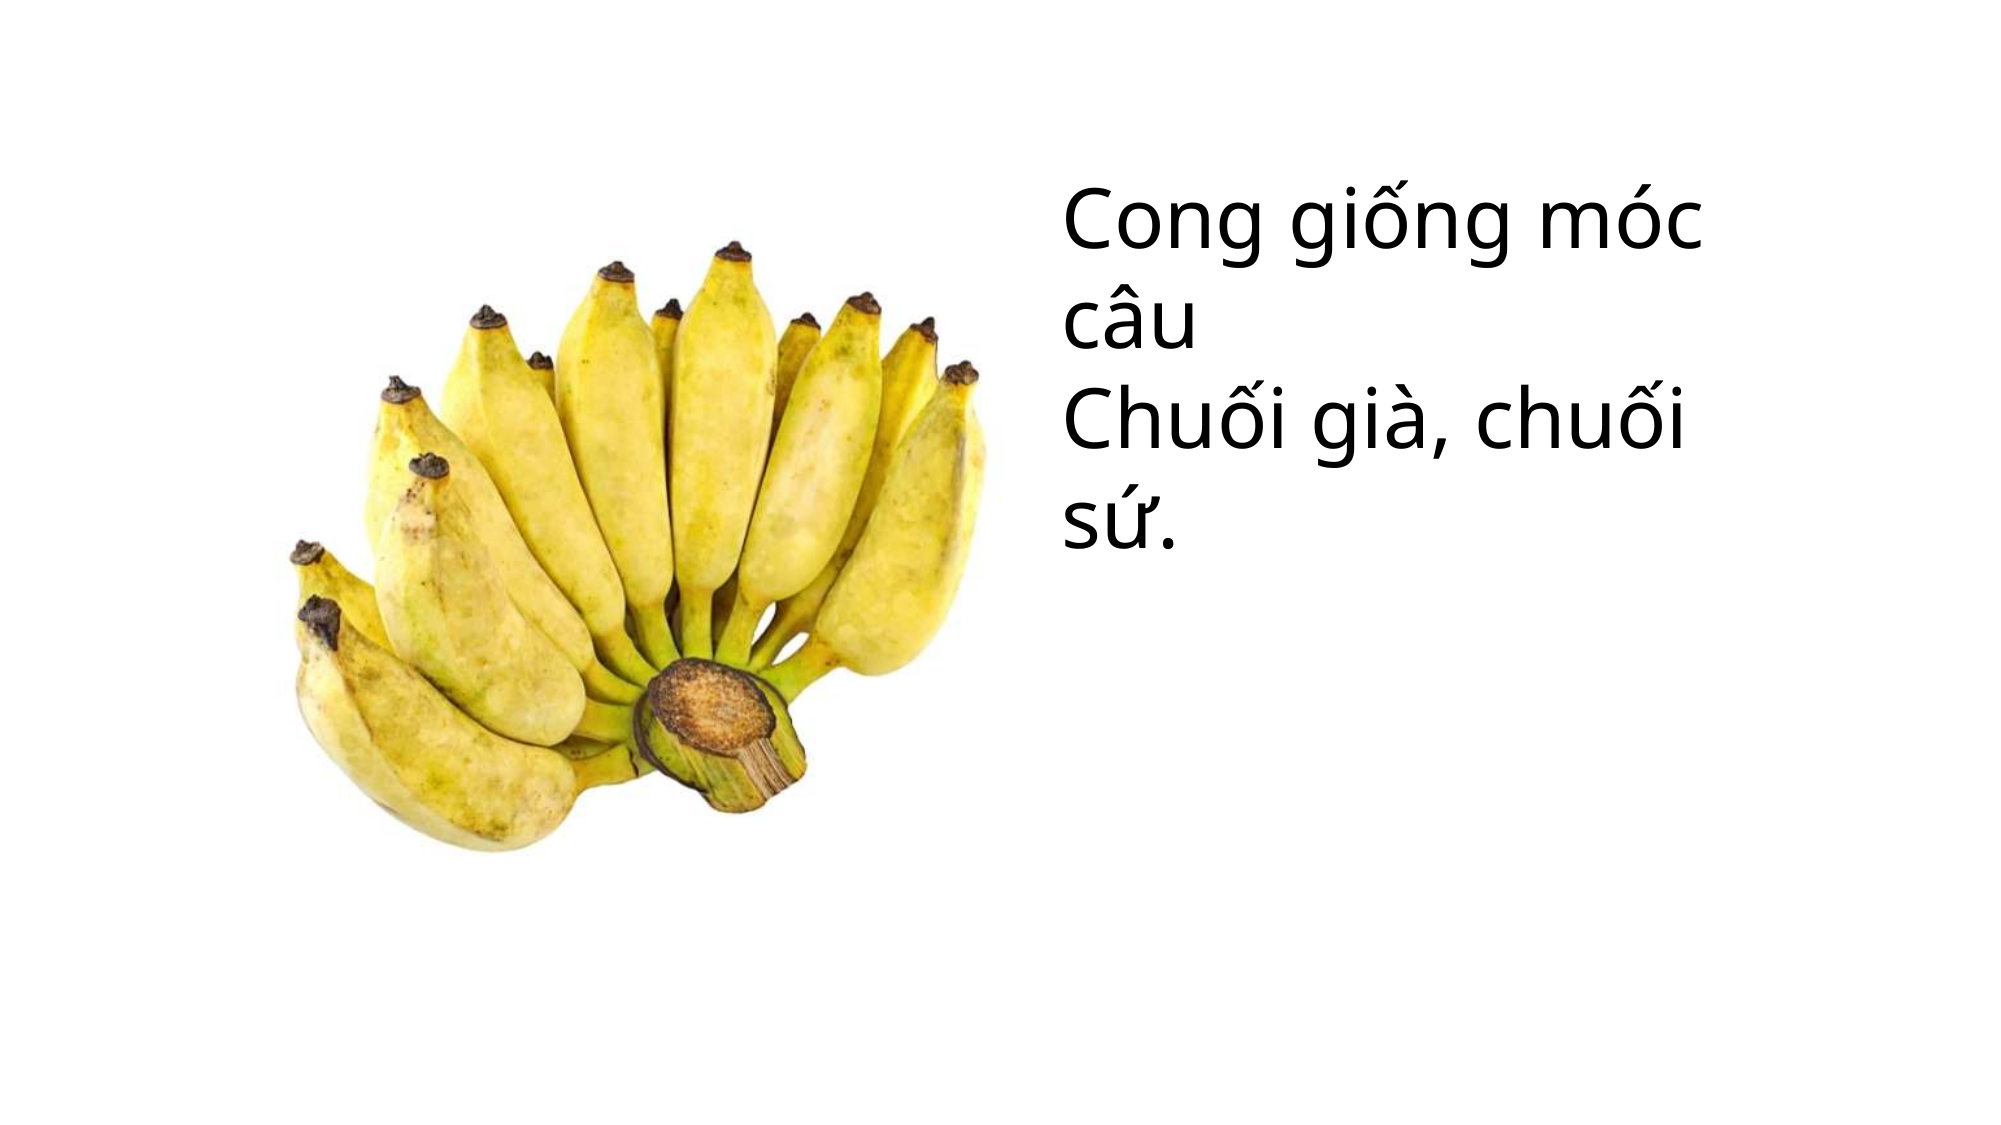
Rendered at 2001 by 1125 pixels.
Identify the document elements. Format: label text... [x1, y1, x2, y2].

text_box Cong giống móc câu Chuối già, chuối sứ. [1148, 158, 1834, 573]
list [109, 69, 1148, 1053]
